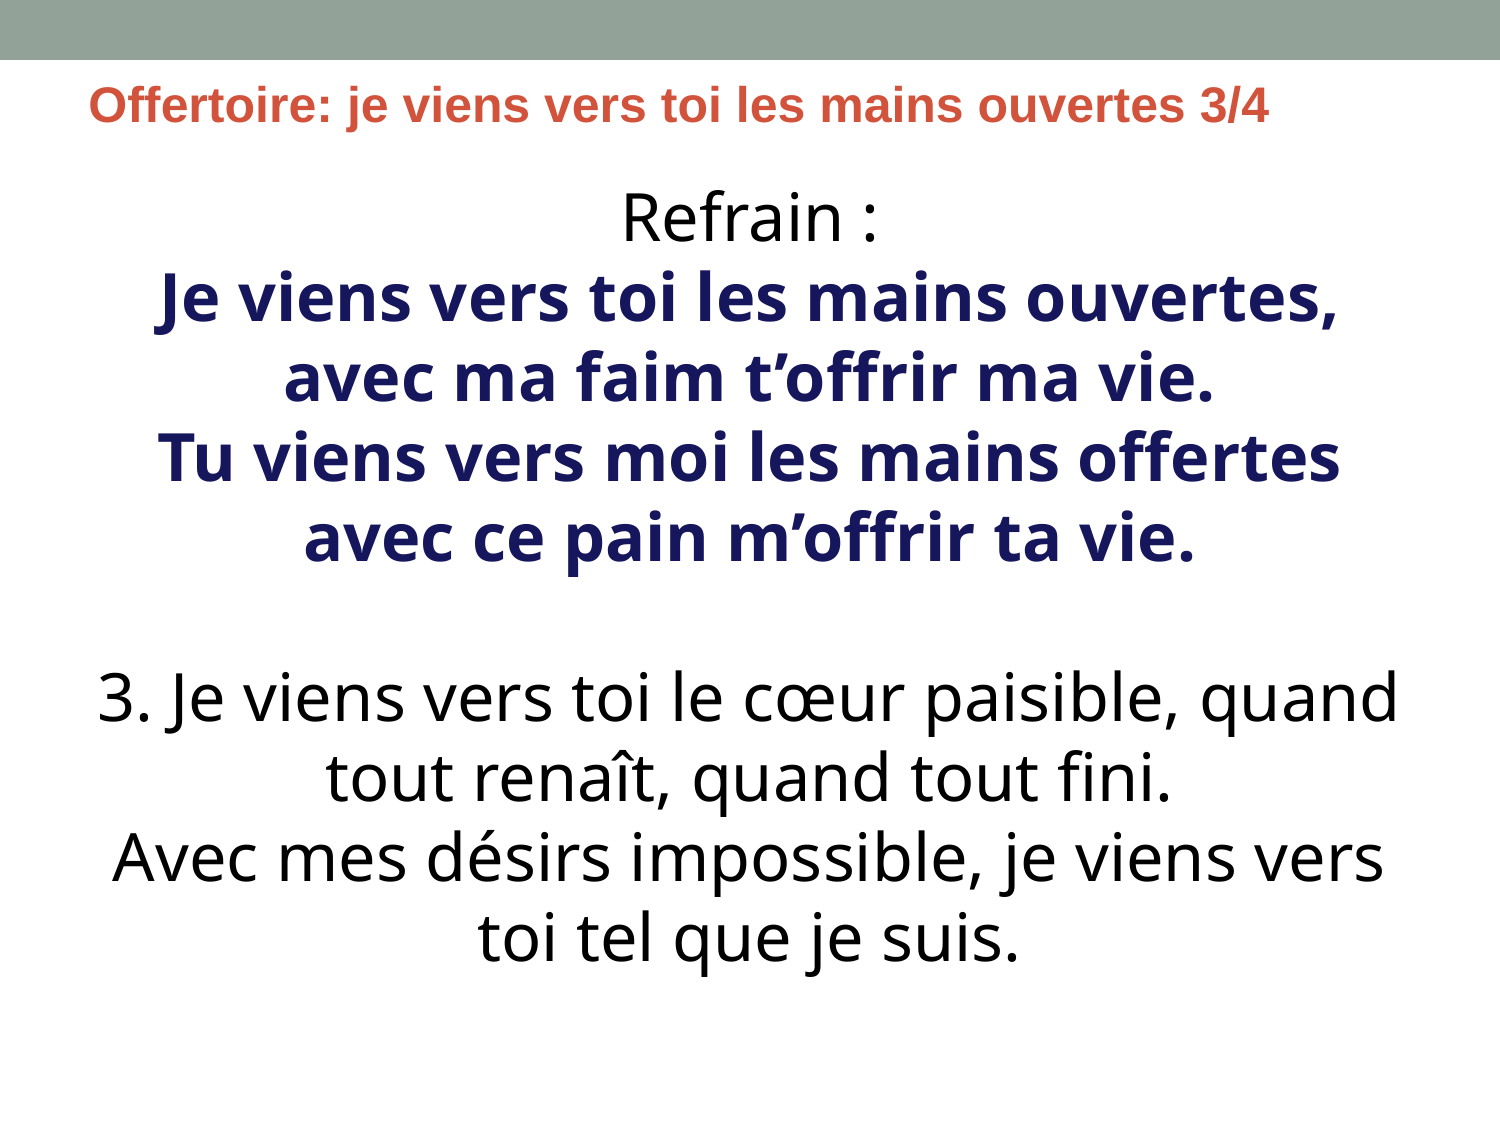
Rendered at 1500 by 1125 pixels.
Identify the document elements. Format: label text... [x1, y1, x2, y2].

text_box Offertoire: je viens vers toi les mains ouvertes 3/4 [73, 65, 1480, 166]
text_box Refrain : Je viens vers toi les mains ouvertes, avec ma faim t’offrir ma vie. Tu viens vers moi les mains offertes avec ce pain m’offrir ta vie. 3. Je viens vers toi le cœur paisible, quand tout renaît, quand tout fini. Avec mes désirs impossible, je viens vers toi tel que je suis. [73, 167, 1427, 1060]
